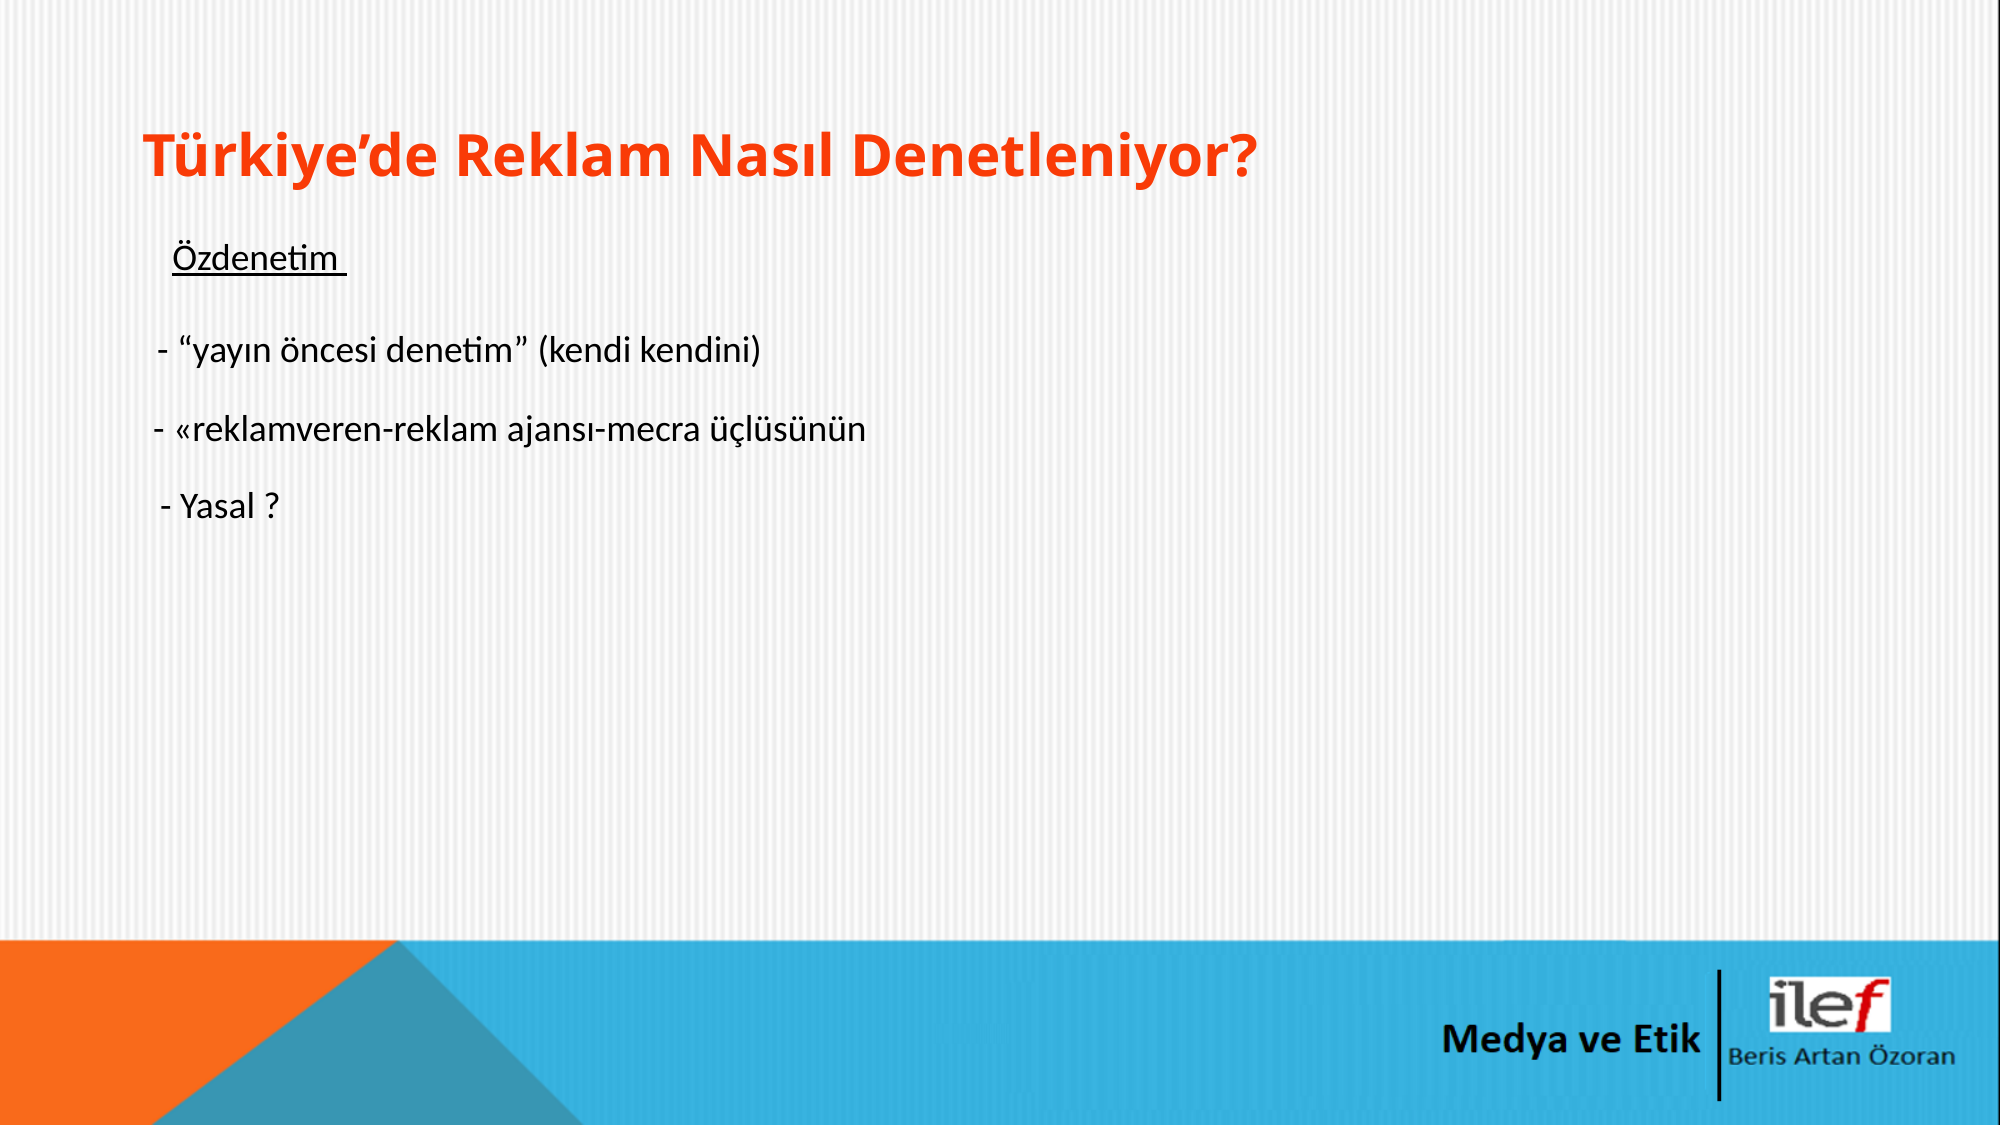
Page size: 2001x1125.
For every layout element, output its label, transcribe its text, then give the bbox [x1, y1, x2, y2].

picture [0, 0, 2000, 1125]
text_box - “yayın öncesi denetim” (kendi kendini) [142, 317, 778, 378]
title Türkiye’de Reklam Nasıl Denetleniyor? [127, 75, 1740, 197]
text_box Özdenetim [157, 225, 382, 286]
text_box - «reklamveren-reklam ajansı-mecra üçlüsünün [138, 396, 1987, 457]
text_box - Yasal ? [145, 474, 297, 534]
